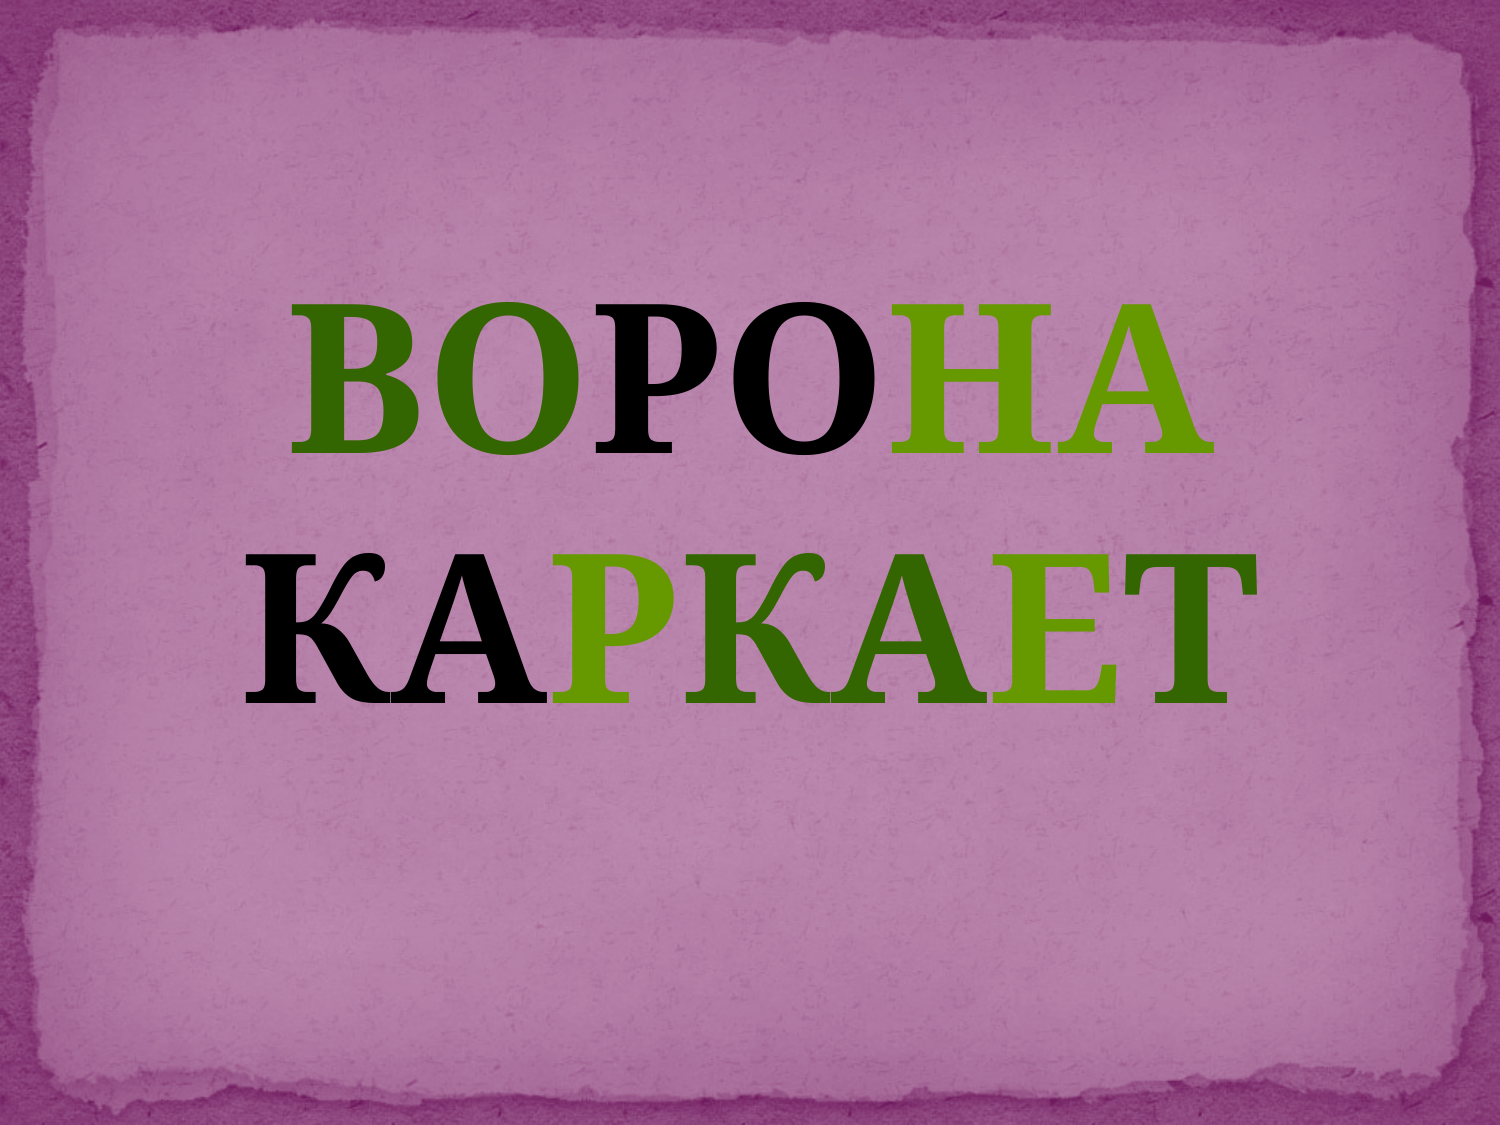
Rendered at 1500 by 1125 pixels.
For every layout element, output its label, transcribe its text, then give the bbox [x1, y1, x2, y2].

text_box ВОРОНА КАРКАЕТ [0, 237, 1500, 753]
